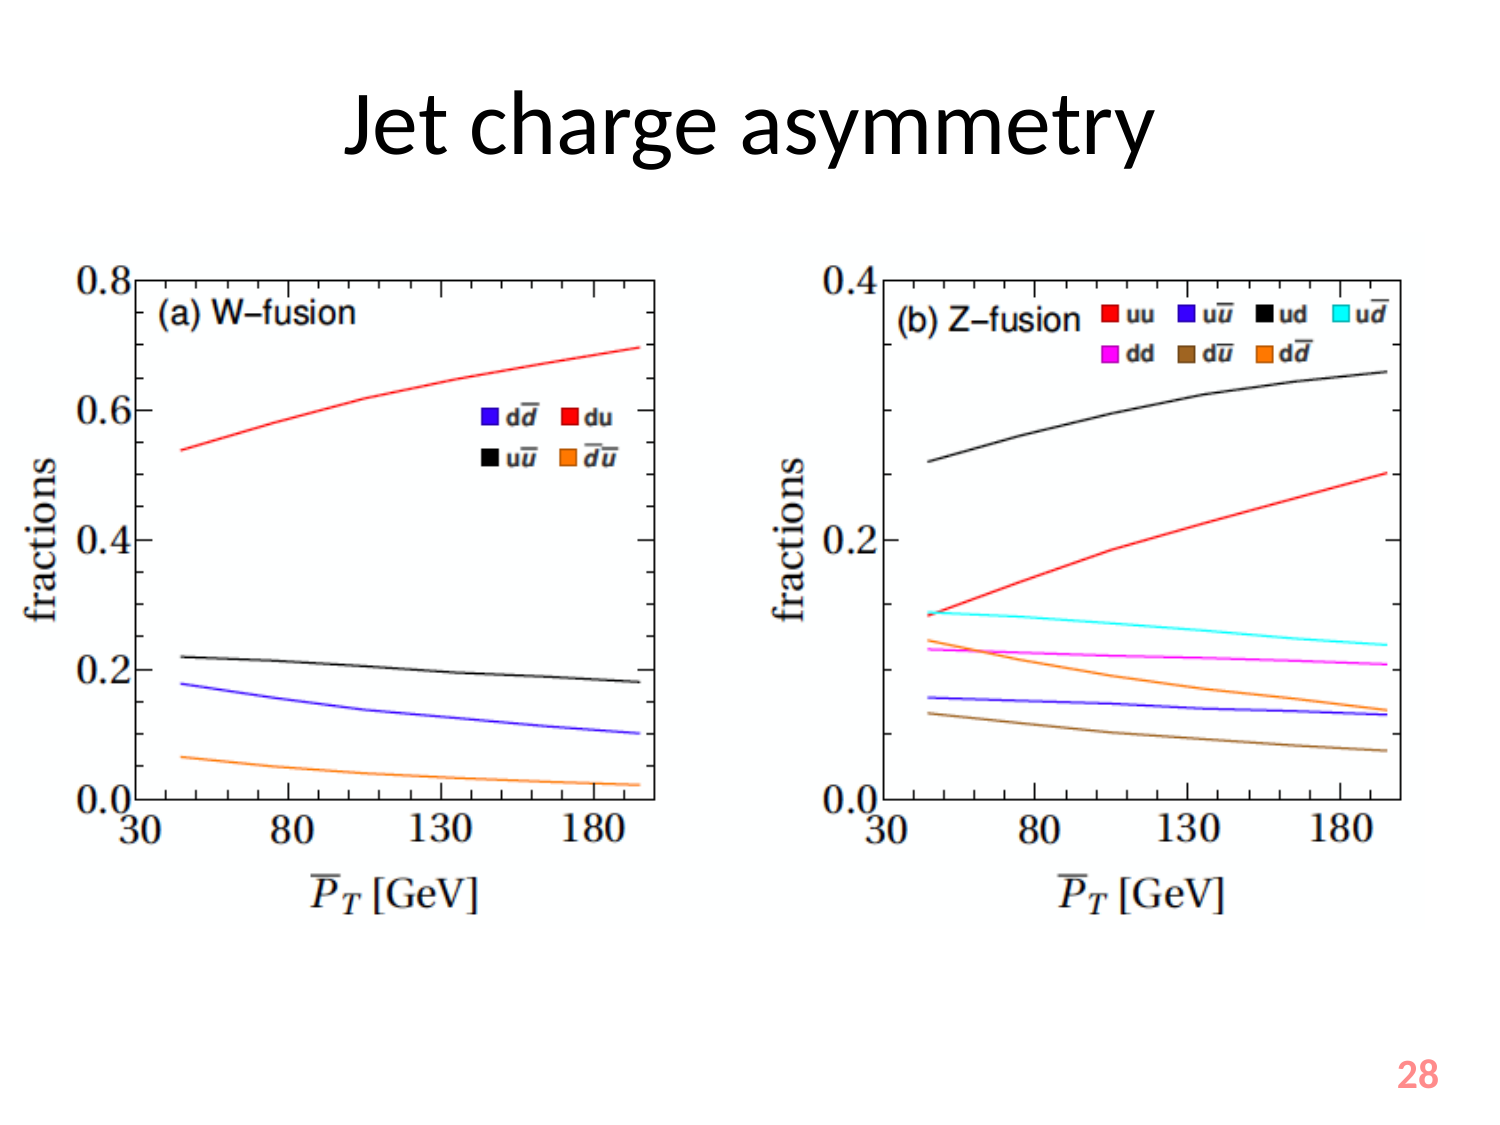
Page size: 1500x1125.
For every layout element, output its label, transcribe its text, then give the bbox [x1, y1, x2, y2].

slide_number 28 [1104, 1041, 1455, 1102]
picture [0, 232, 1426, 930]
title Jet charge asymmetry [75, 23, 1425, 212]
